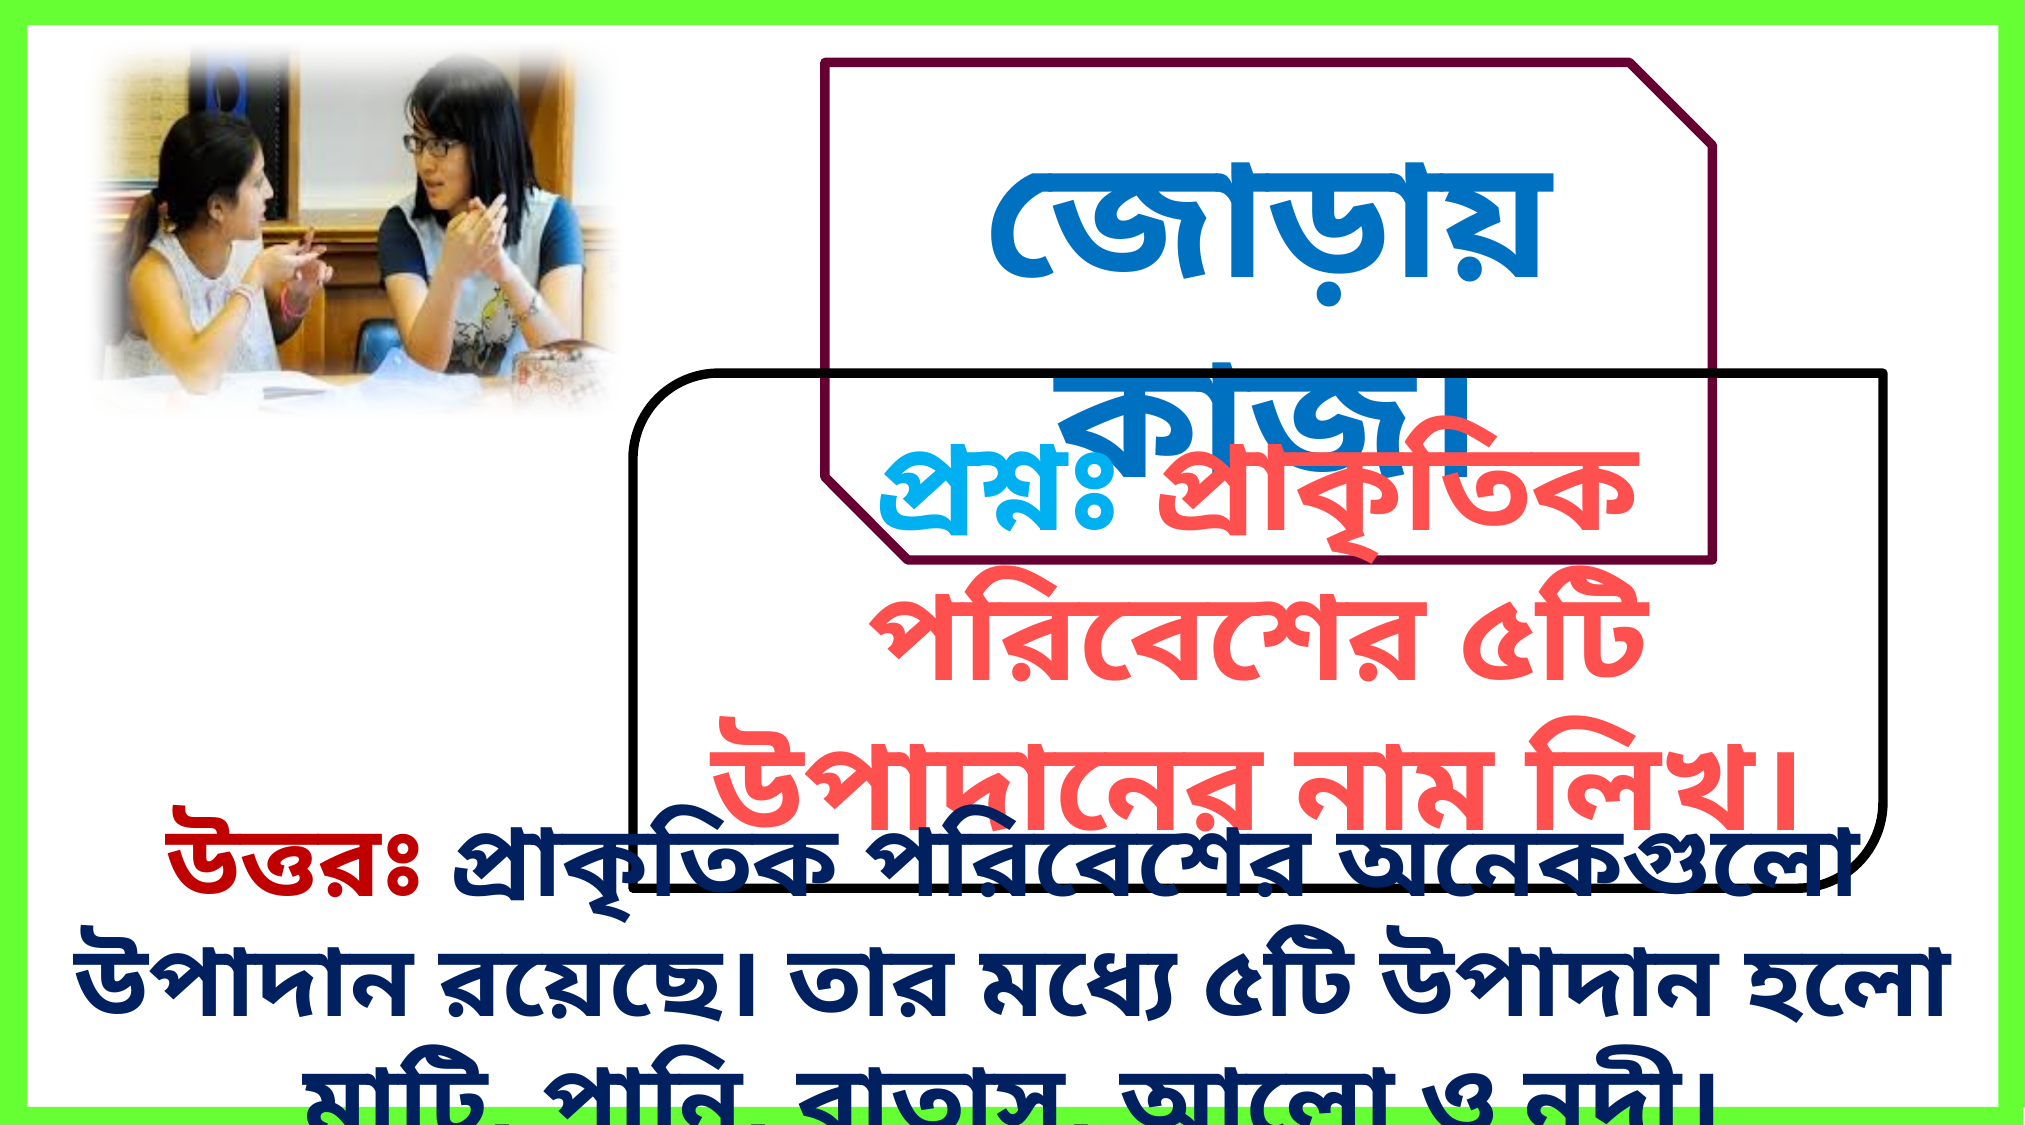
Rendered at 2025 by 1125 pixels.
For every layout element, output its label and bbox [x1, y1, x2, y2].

text_box [0, 0, 2025, 1125]
picture [83, 37, 626, 421]
